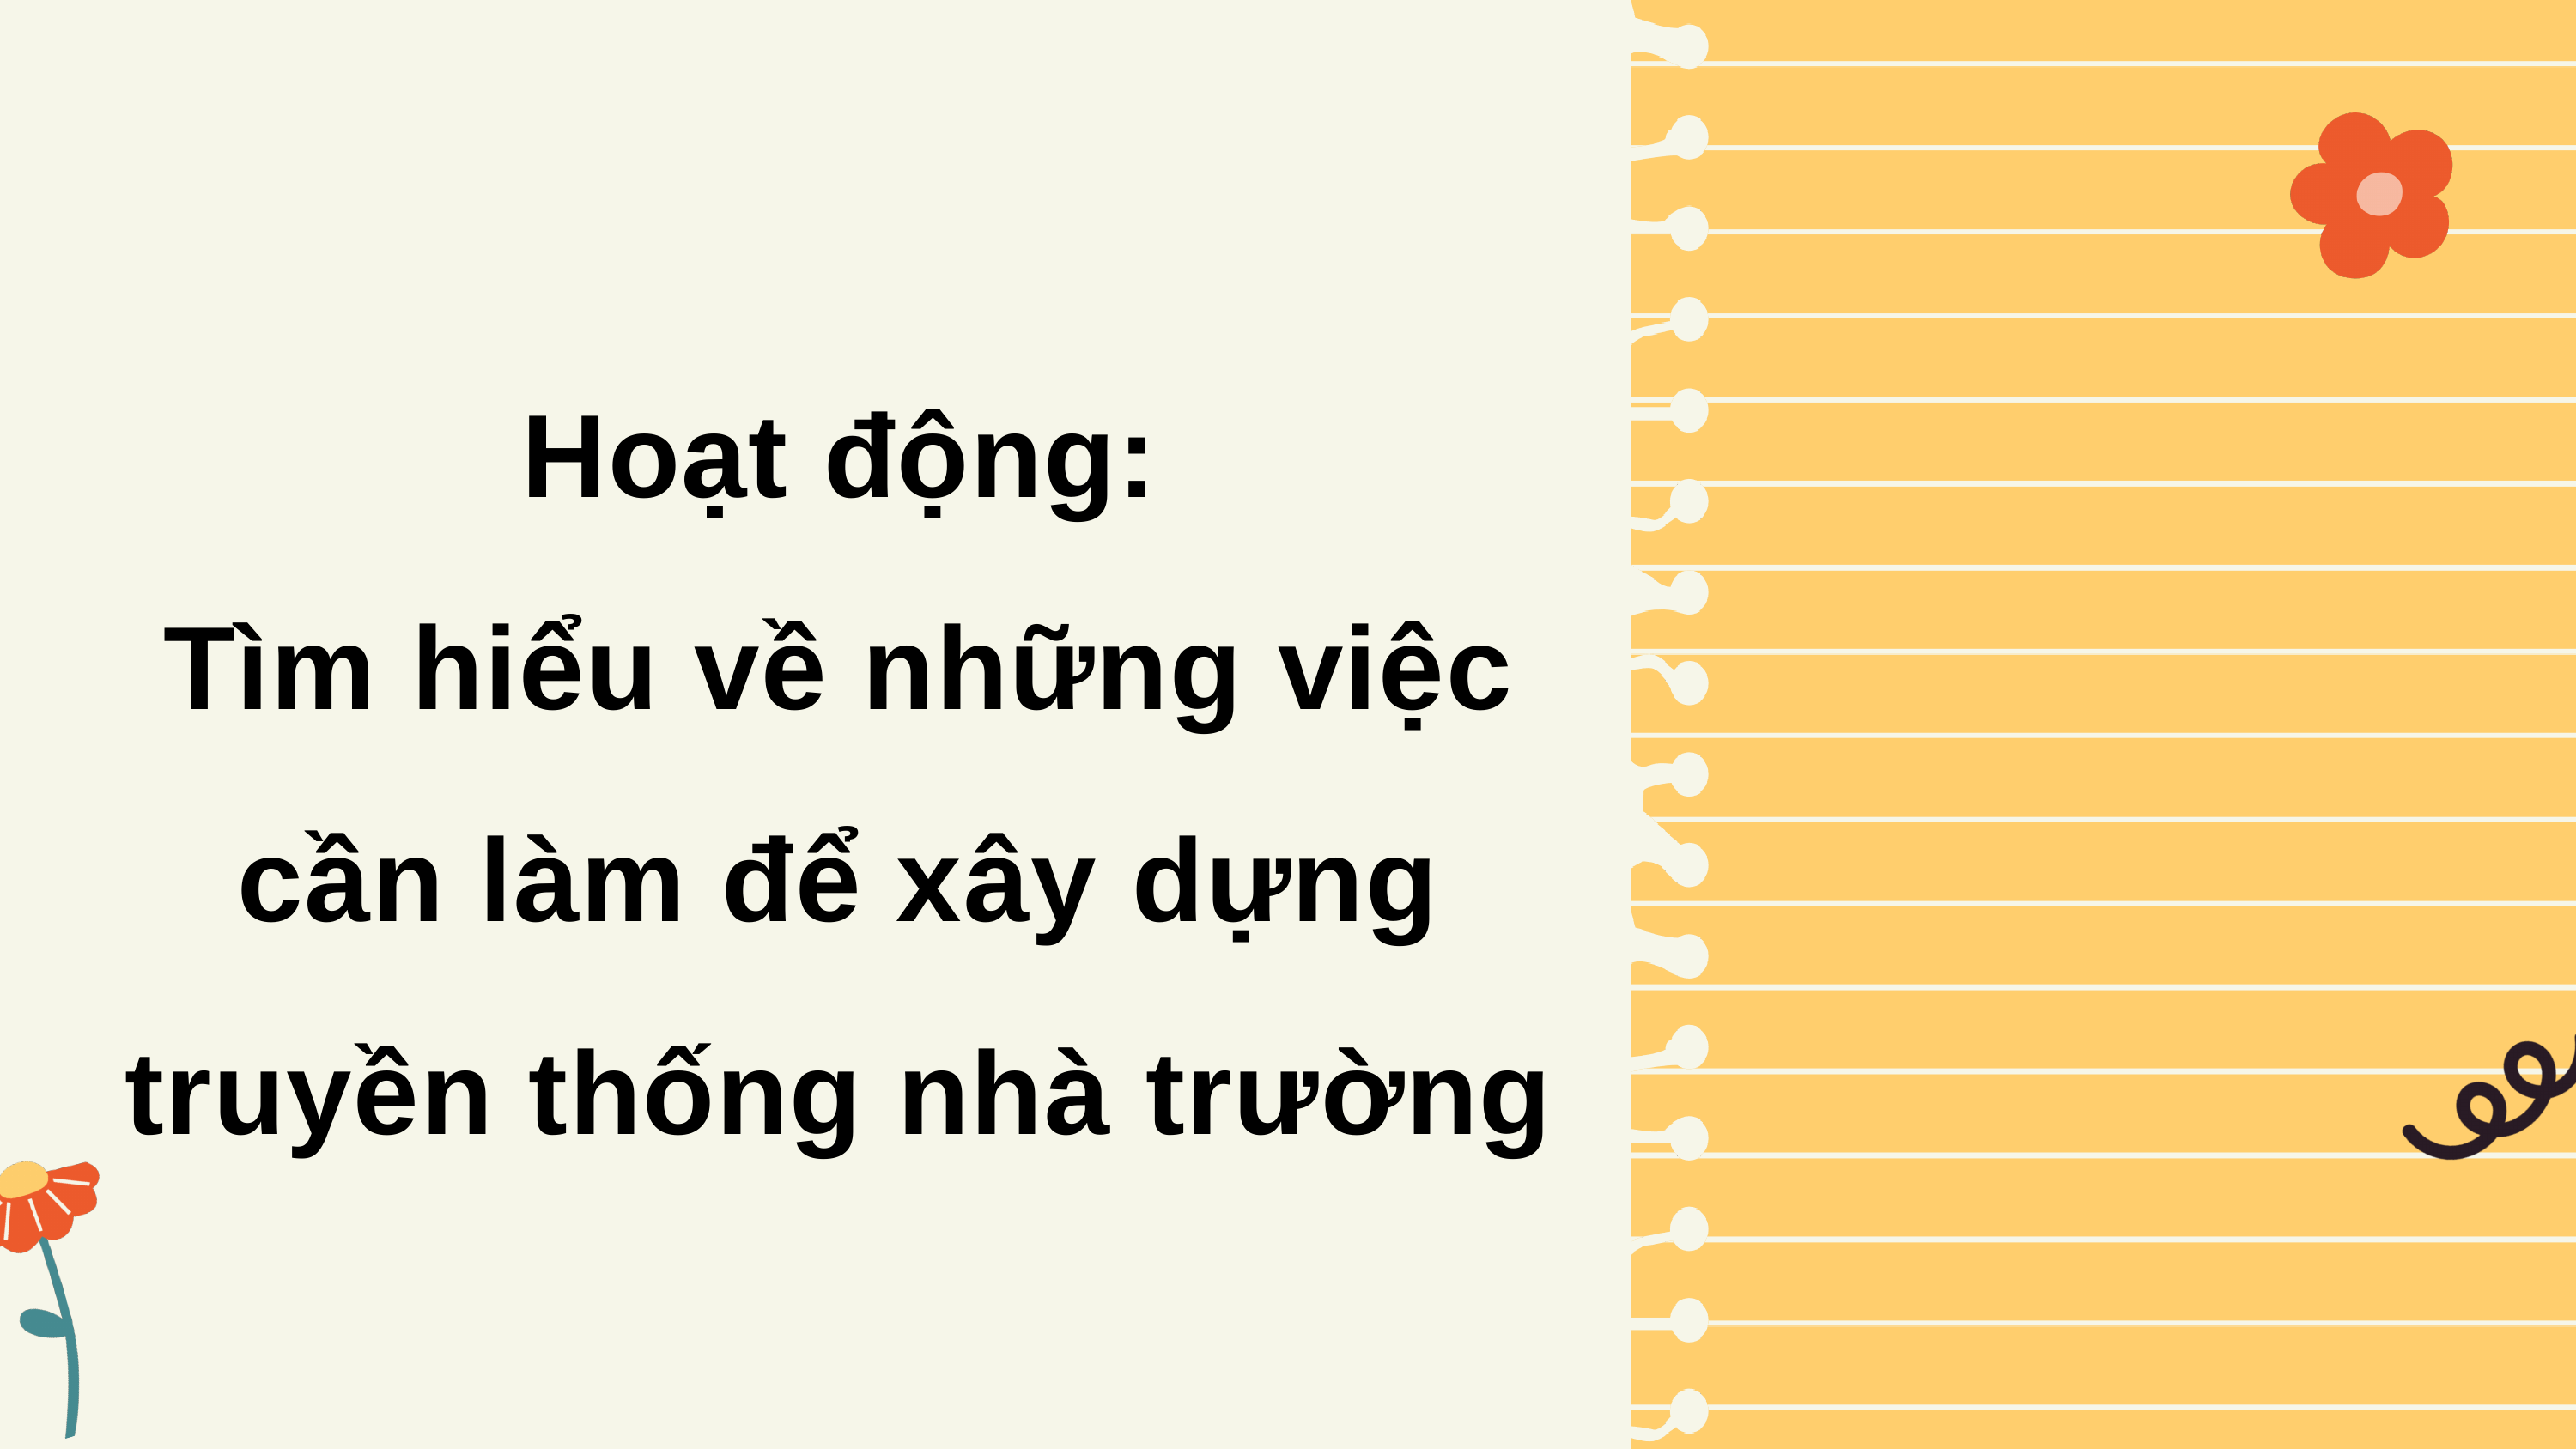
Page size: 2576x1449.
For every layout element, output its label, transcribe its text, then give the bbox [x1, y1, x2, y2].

text_box Hoạt động: Tìm hiểu về những việc cần làm để xây dựng truyền thống nhà trường [106, 308, 1572, 1158]
picture [1631, 0, 2576, 1449]
picture [0, 1142, 165, 1449]
